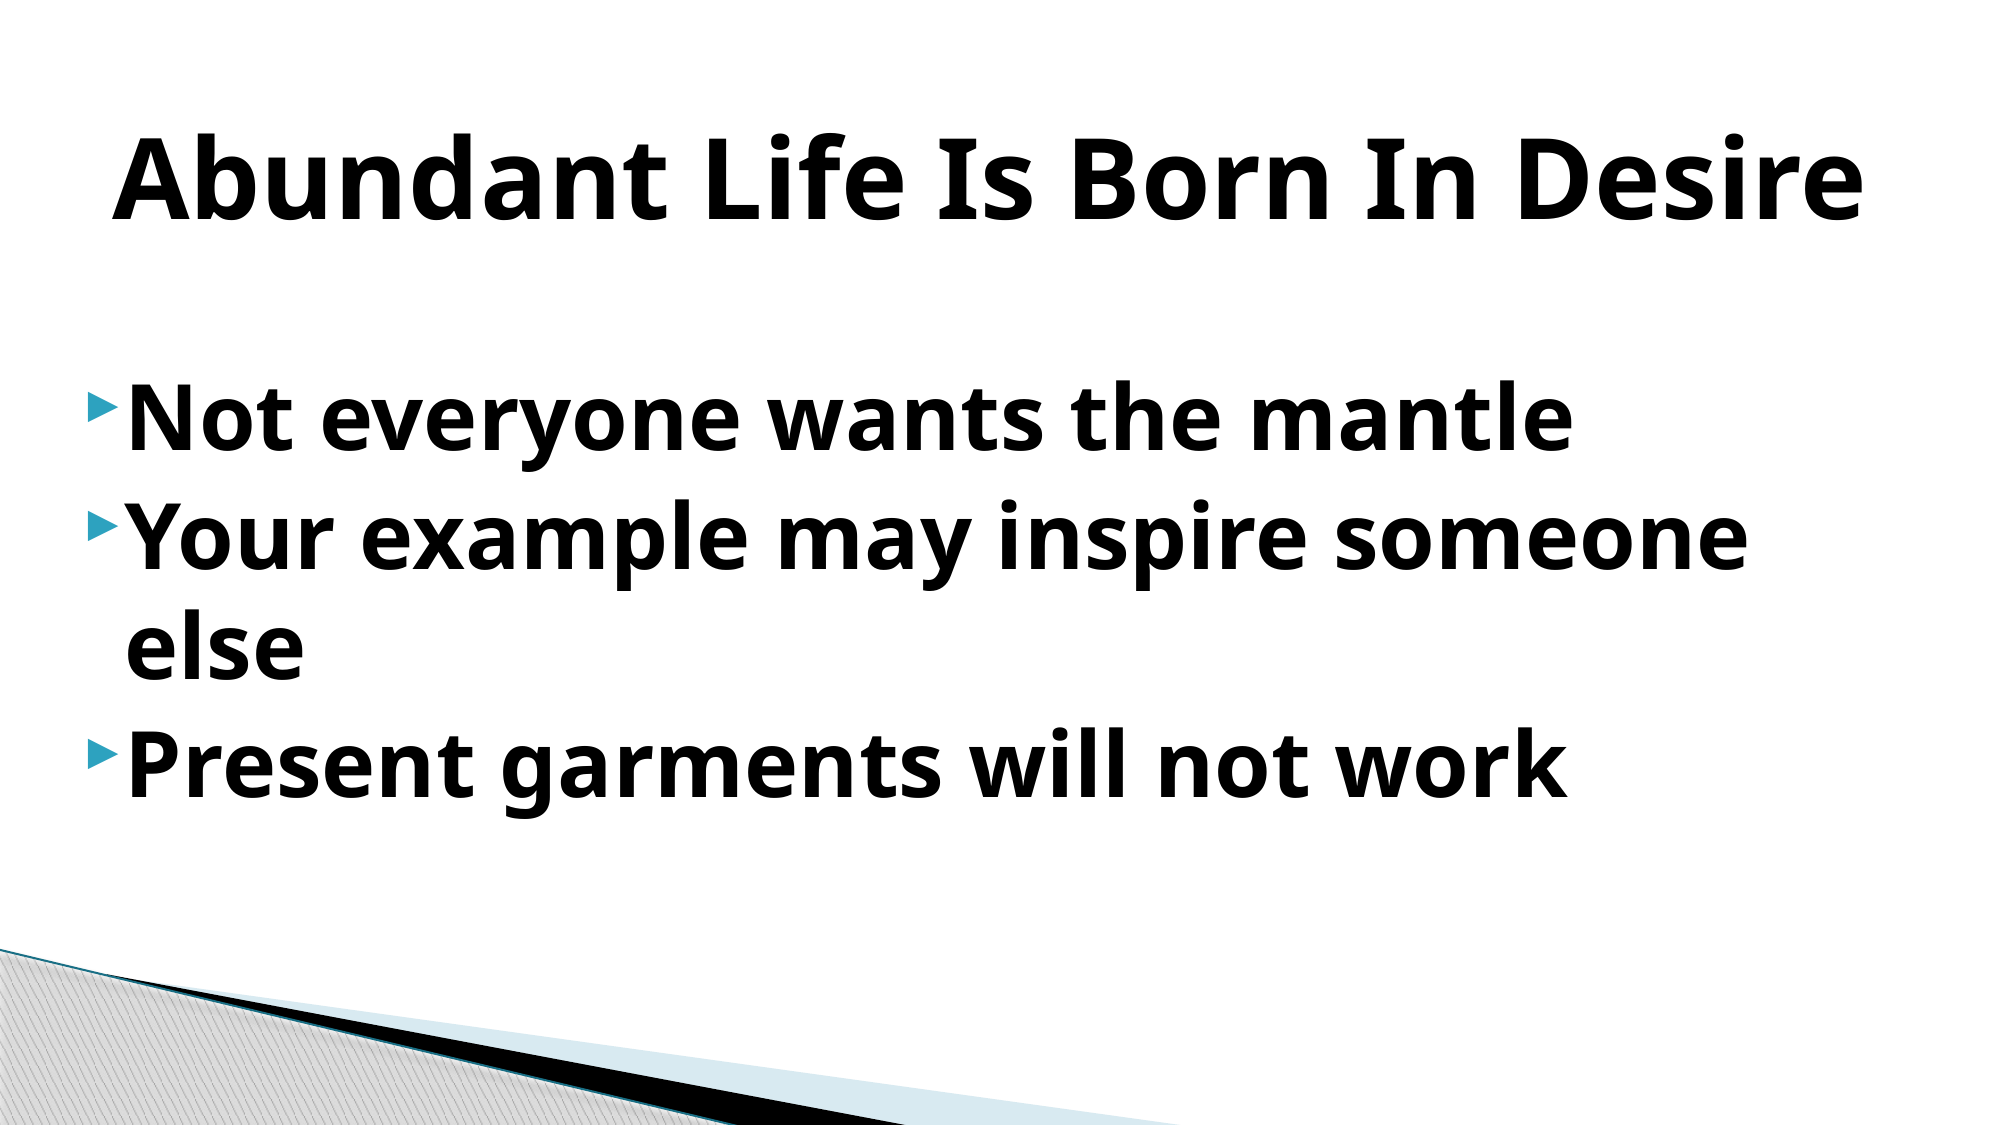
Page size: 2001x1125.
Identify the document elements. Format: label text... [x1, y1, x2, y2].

list Abundant Life Is Born In Desire Not everyone wants the mantle Your example may inspire someone else Present garments will not work [50, 99, 1950, 1063]
